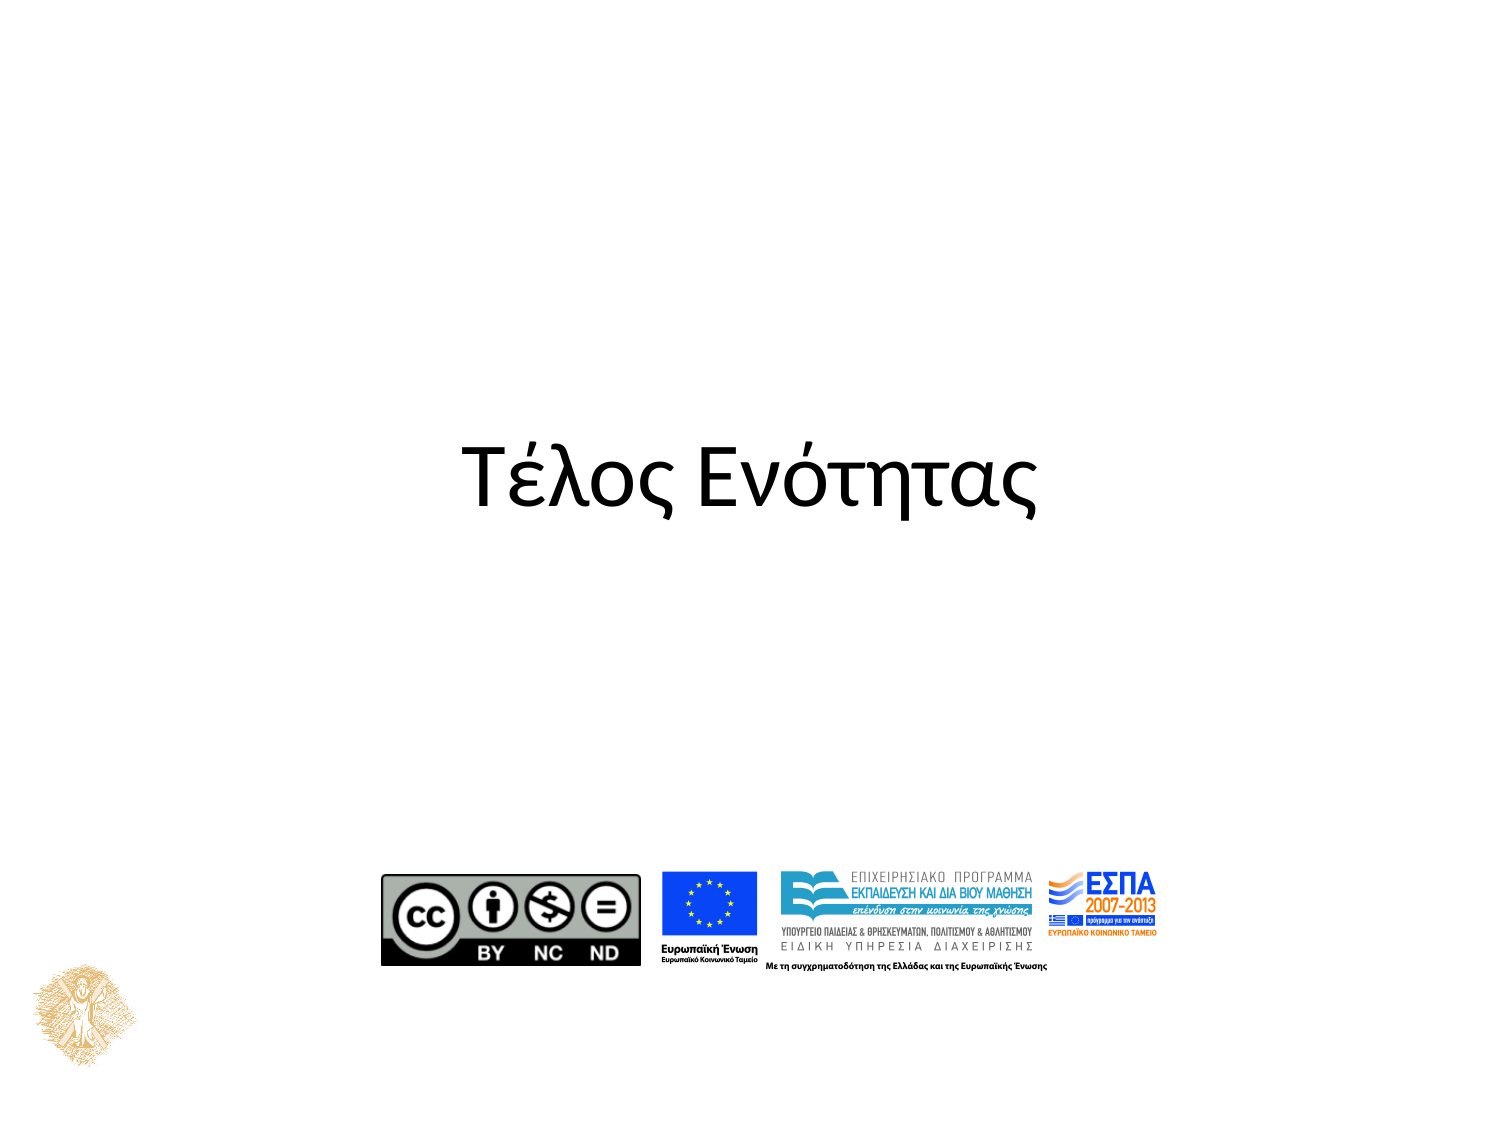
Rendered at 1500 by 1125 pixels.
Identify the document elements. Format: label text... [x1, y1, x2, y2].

picture [381, 856, 1173, 984]
title Τέλος Ενότητας [112, 349, 1388, 591]
picture [26, 954, 147, 1071]
